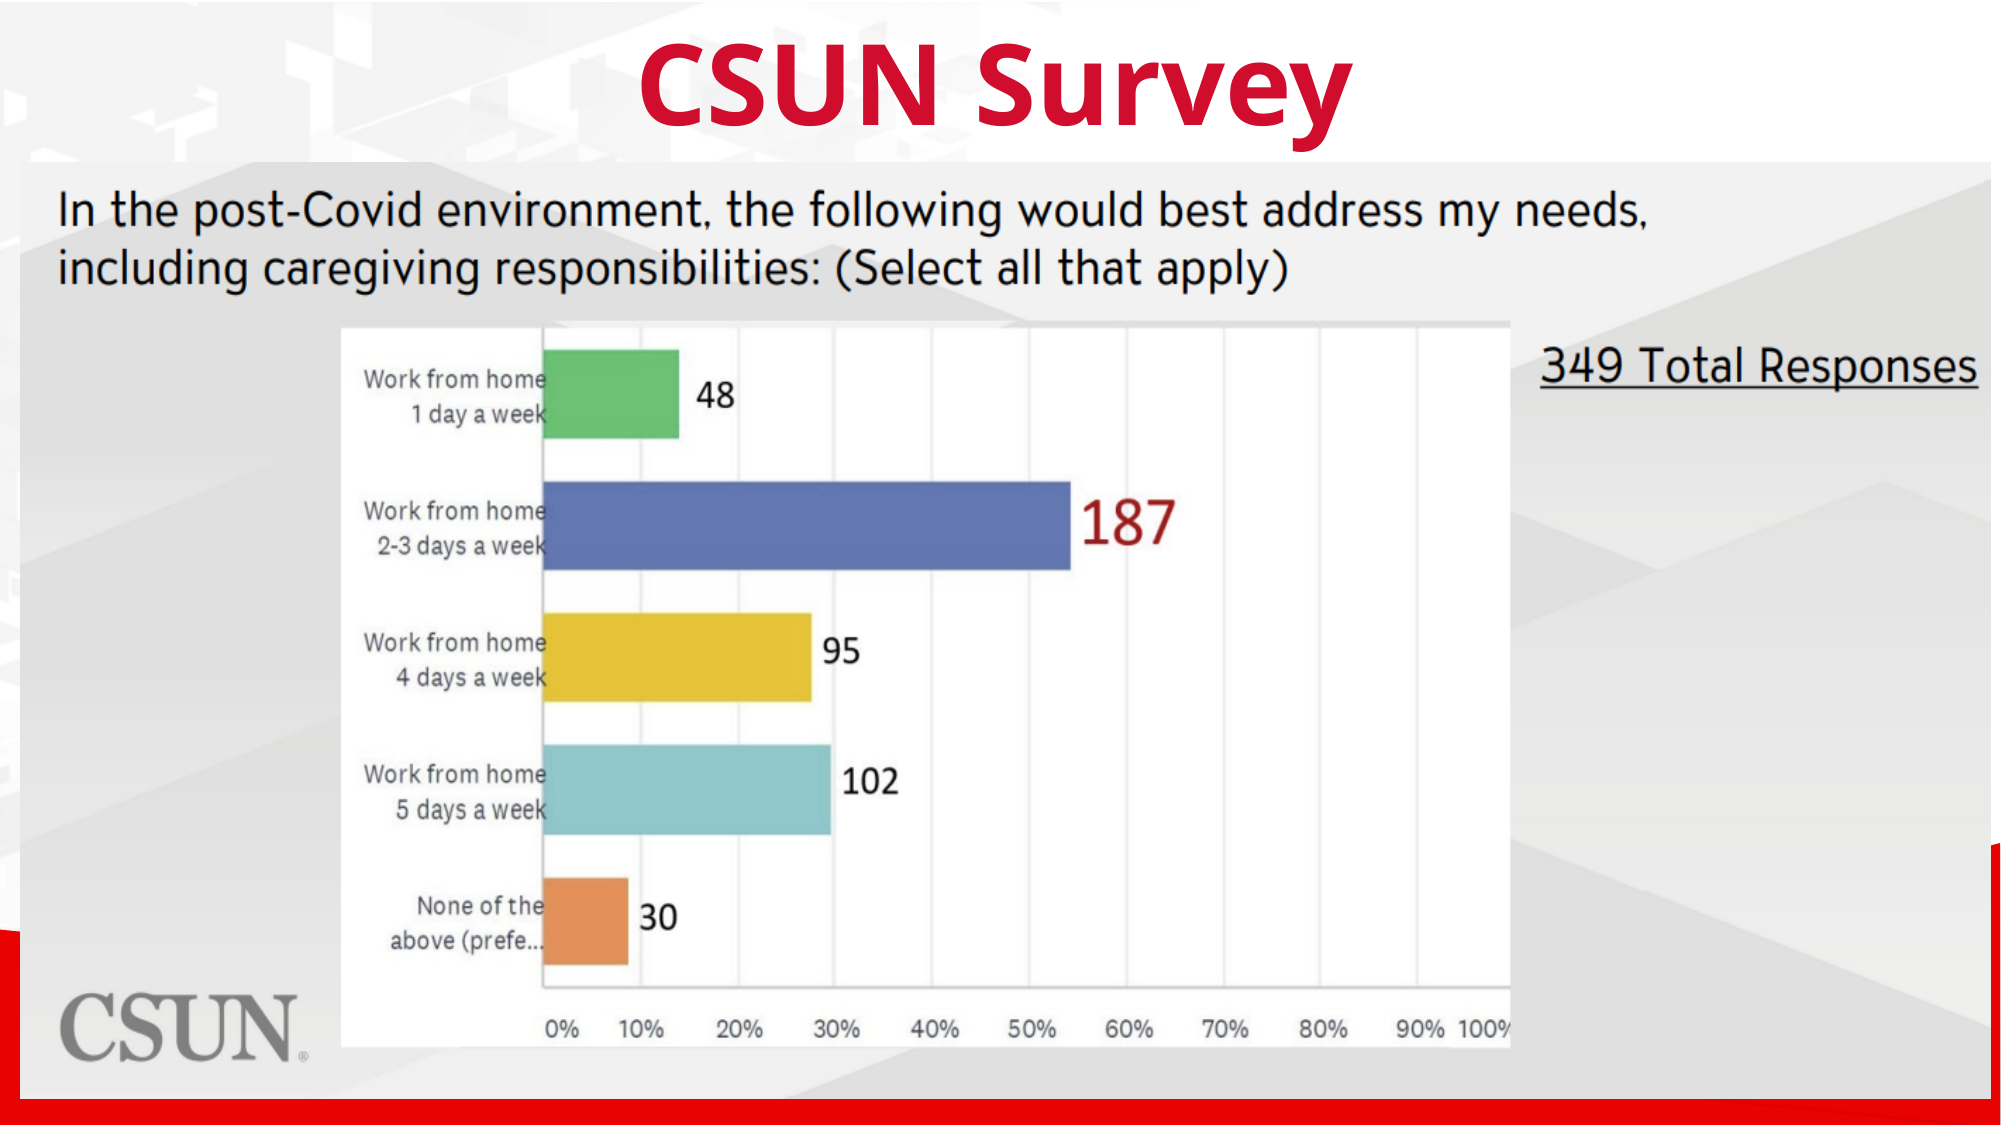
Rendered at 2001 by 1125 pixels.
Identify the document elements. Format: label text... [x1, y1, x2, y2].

text_box CSUN Survey [394, 0, 1596, 159]
picture [0, 2, 1991, 1100]
